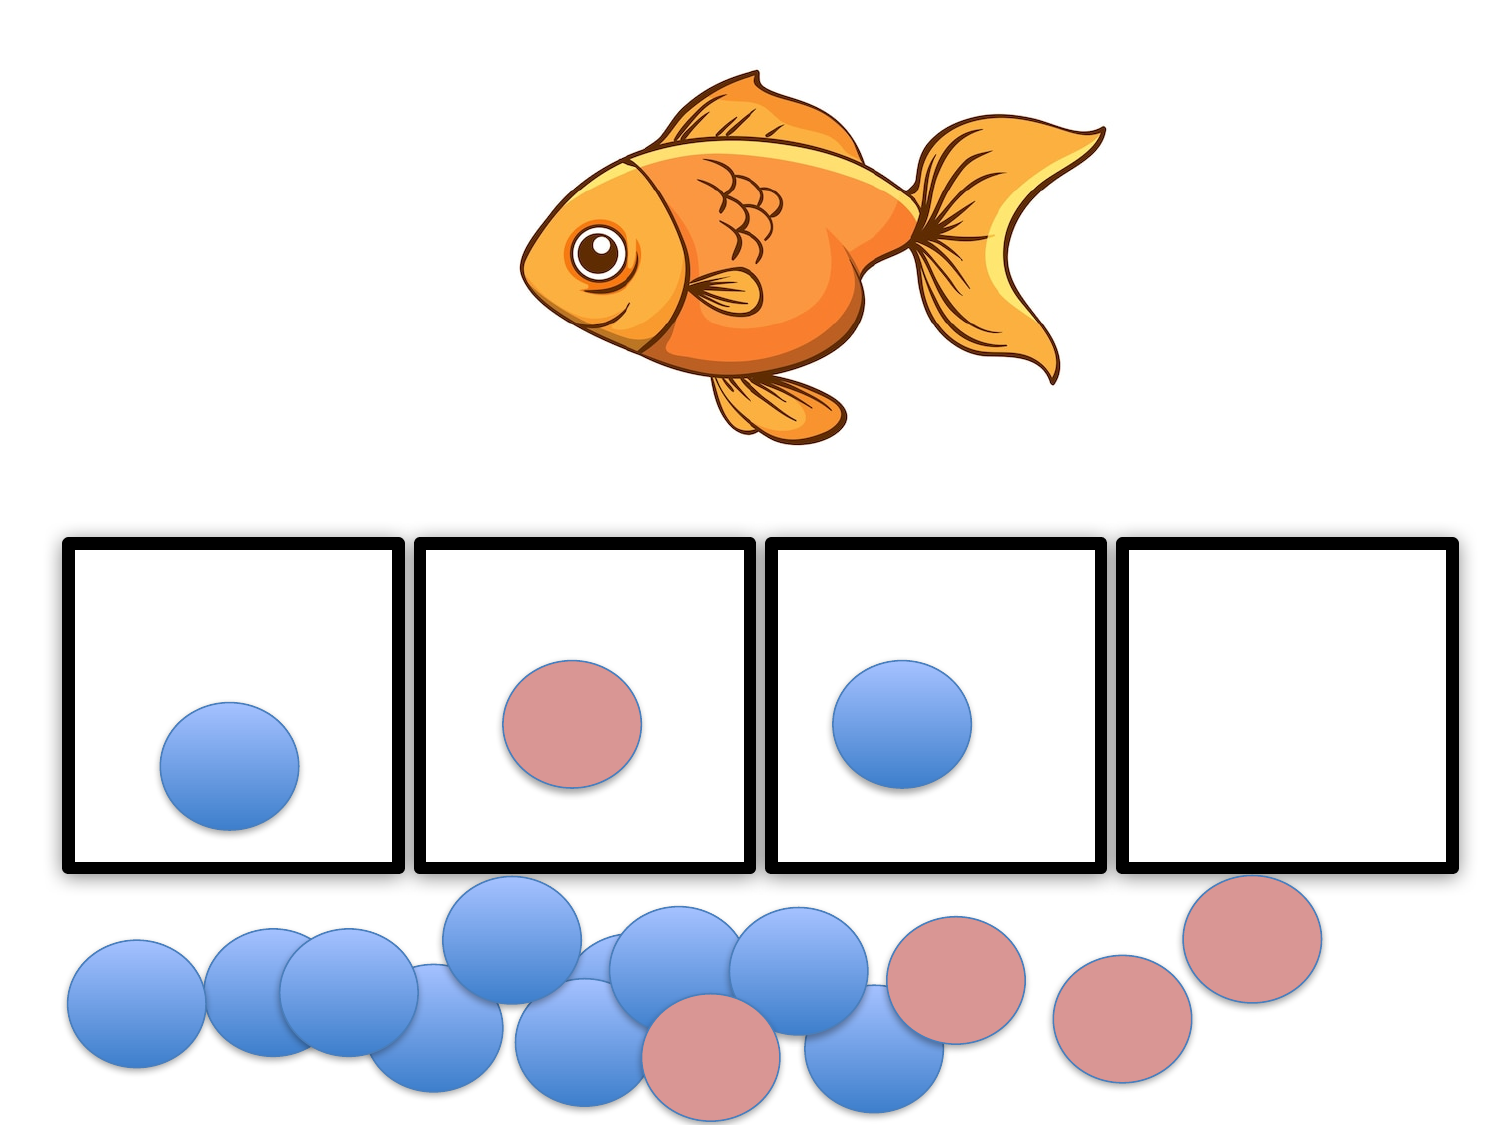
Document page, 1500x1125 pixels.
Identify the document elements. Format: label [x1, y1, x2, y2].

picture [502, 57, 1123, 457]
text_box [373, 963, 504, 1093]
text_box [578, 934, 617, 979]
text_box [1122, 543, 1453, 869]
text_box [442, 875, 583, 1005]
text_box [832, 659, 973, 789]
text_box [278, 928, 419, 1058]
text_box [204, 928, 309, 1058]
text_box [502, 659, 643, 789]
text_box [886, 915, 1026, 1045]
text_box [1182, 874, 1323, 1004]
text_box [771, 543, 1102, 869]
text_box [419, 543, 750, 869]
text_box [728, 906, 869, 1036]
text_box [514, 977, 641, 1107]
text_box [608, 905, 738, 1027]
text_box [66, 939, 207, 1069]
text_box [68, 543, 399, 869]
text_box [640, 992, 781, 1122]
text_box [159, 701, 300, 831]
text_box [1052, 954, 1193, 1084]
text_box [804, 984, 945, 1114]
